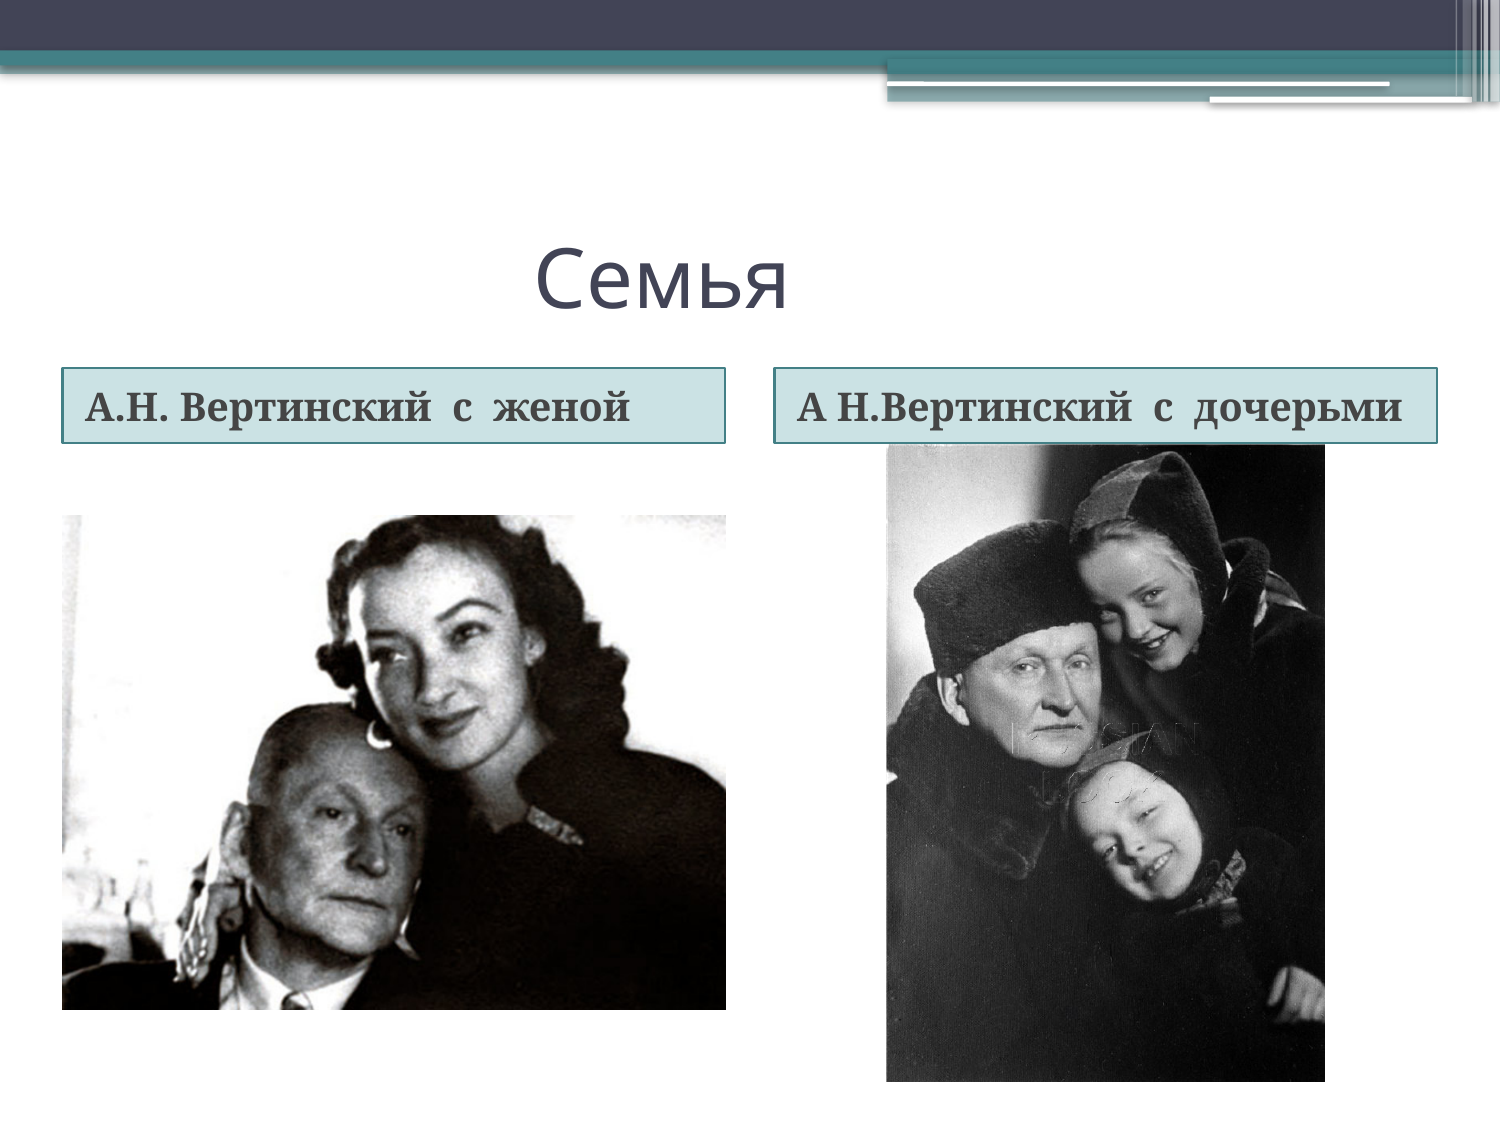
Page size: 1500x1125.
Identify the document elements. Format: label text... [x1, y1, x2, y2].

list А Н.Вертинский с дочерьми [773, 367, 1438, 444]
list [62, 515, 726, 1011]
list А.Н. Вертинский с женой [61, 367, 726, 444]
title Семья [62, 187, 1438, 363]
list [886, 444, 1325, 1082]
